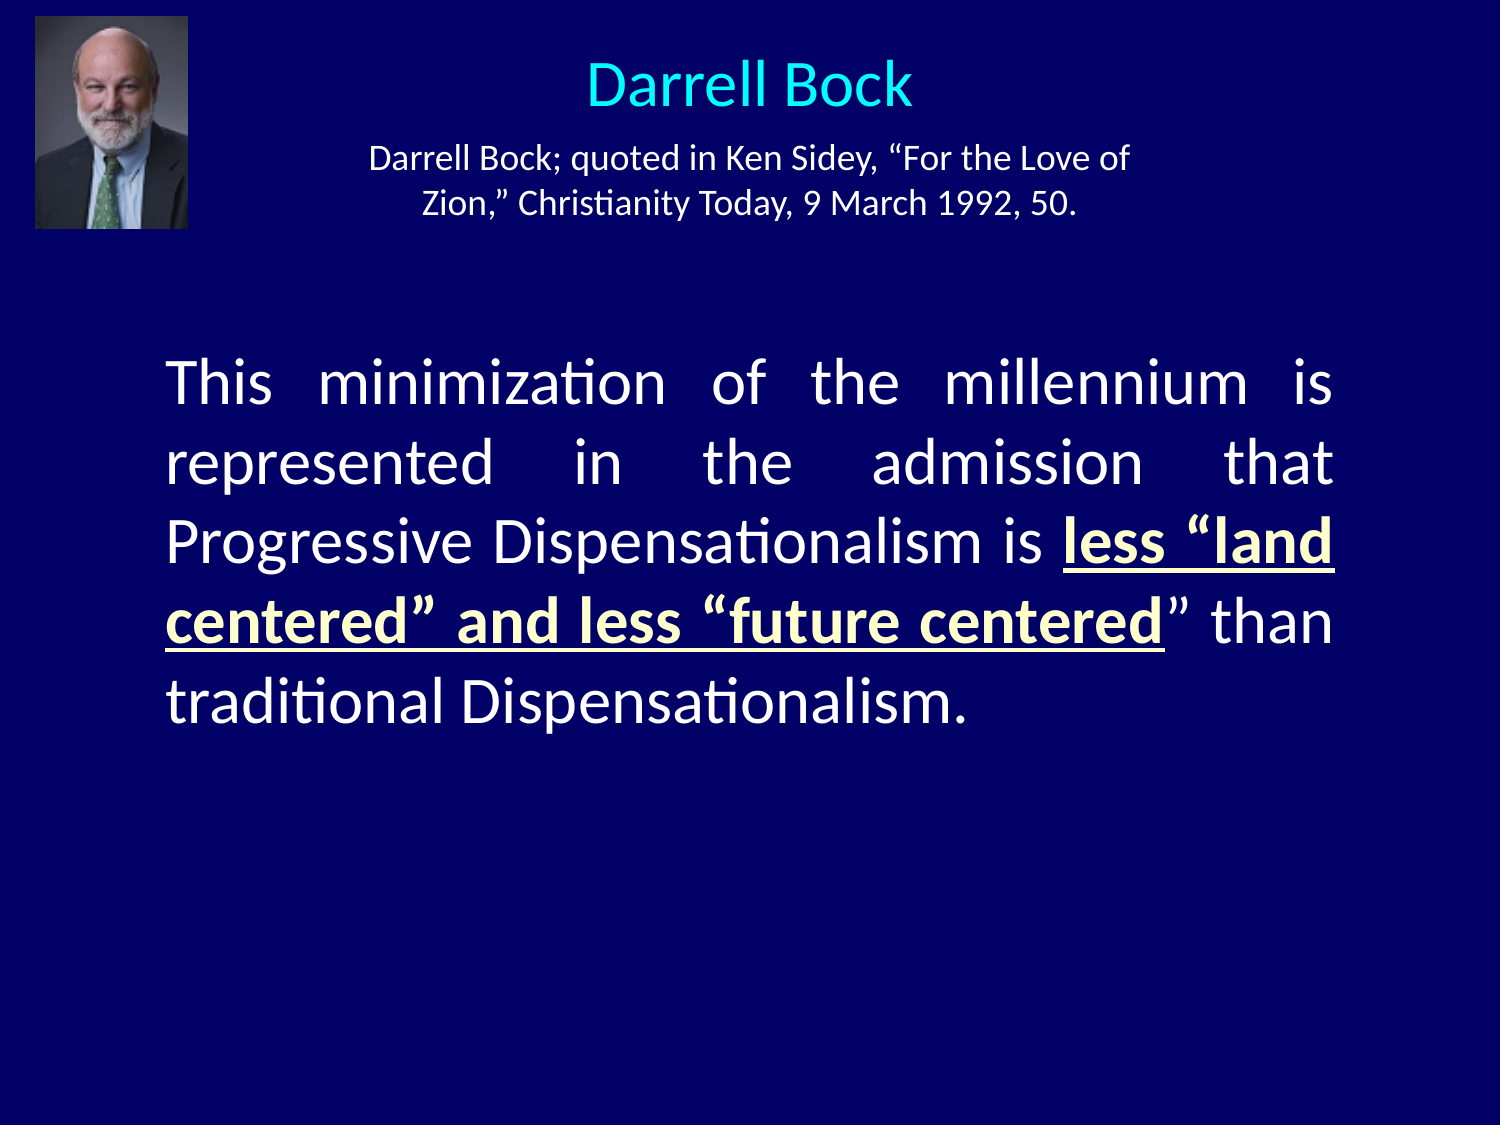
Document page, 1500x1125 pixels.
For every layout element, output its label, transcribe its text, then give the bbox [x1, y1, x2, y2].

picture [35, 16, 188, 230]
list This minimization of the millennium is represented in the admission that Progressive Dispensationalism is less “land centered” and less “future centered” than traditional Dispensationalism. [149, 329, 1351, 788]
text_box Darrell Bock Darrell Bock; quoted in Ken Sidey, “For the Love of Zion,” Christianity Today, 9 March 1992, 50. [308, 32, 1192, 230]
